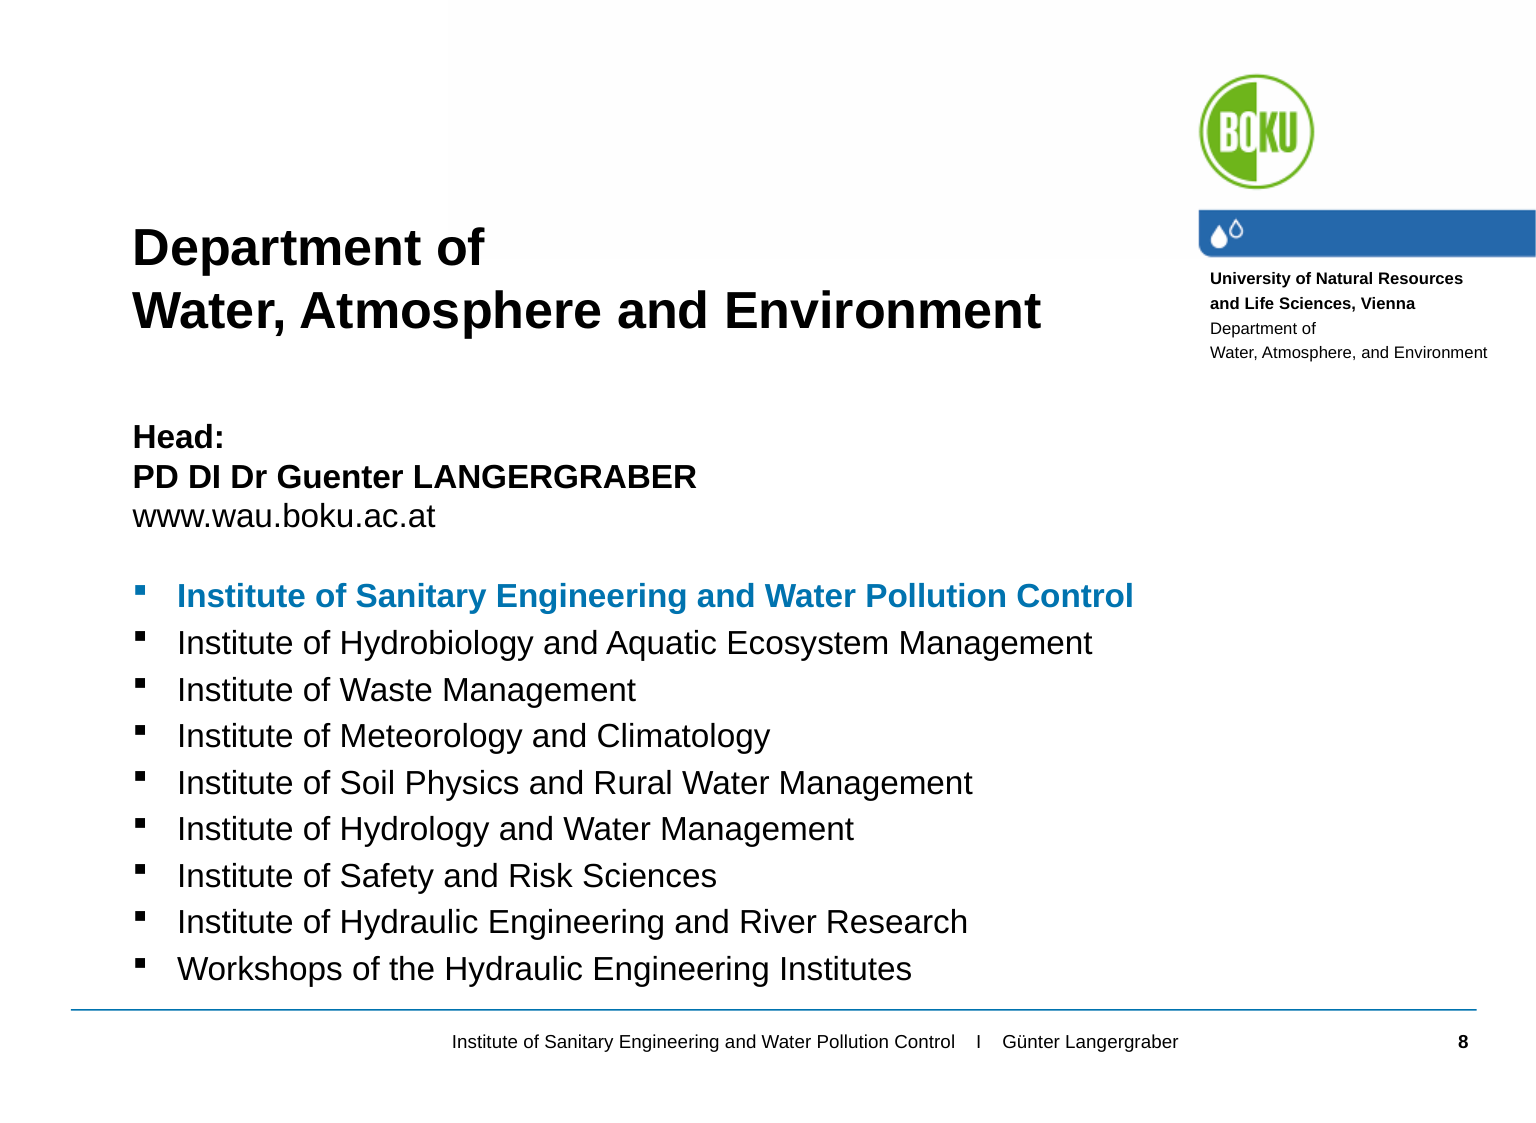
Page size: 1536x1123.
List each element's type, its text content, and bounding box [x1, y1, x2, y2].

text_box Head: PD DI Dr Guenter LANGERGRABER www.wau.boku.ac.at Institute of Sanitary Engineering and Water Pollution Control Institute of Hydrobiology and Aquatic Ecosystem Management Institute of Waste Management Institute of Meteorology and Climatology Institute of Soil Physics and Rural Water Management Institute of Hydrology and Water Management Institute of Safety and Risk Sciences Institute of Hydraulic Engineering and River Research Workshops of the Hydraulic Engineering Institutes [117, 407, 1477, 995]
text_box [140, 274, 1395, 407]
picture [448, 0, 1536, 259]
text_box Department of Water, Atmosphere and Environment [117, 206, 1123, 347]
slide_number 8 [1334, 1021, 1484, 1082]
